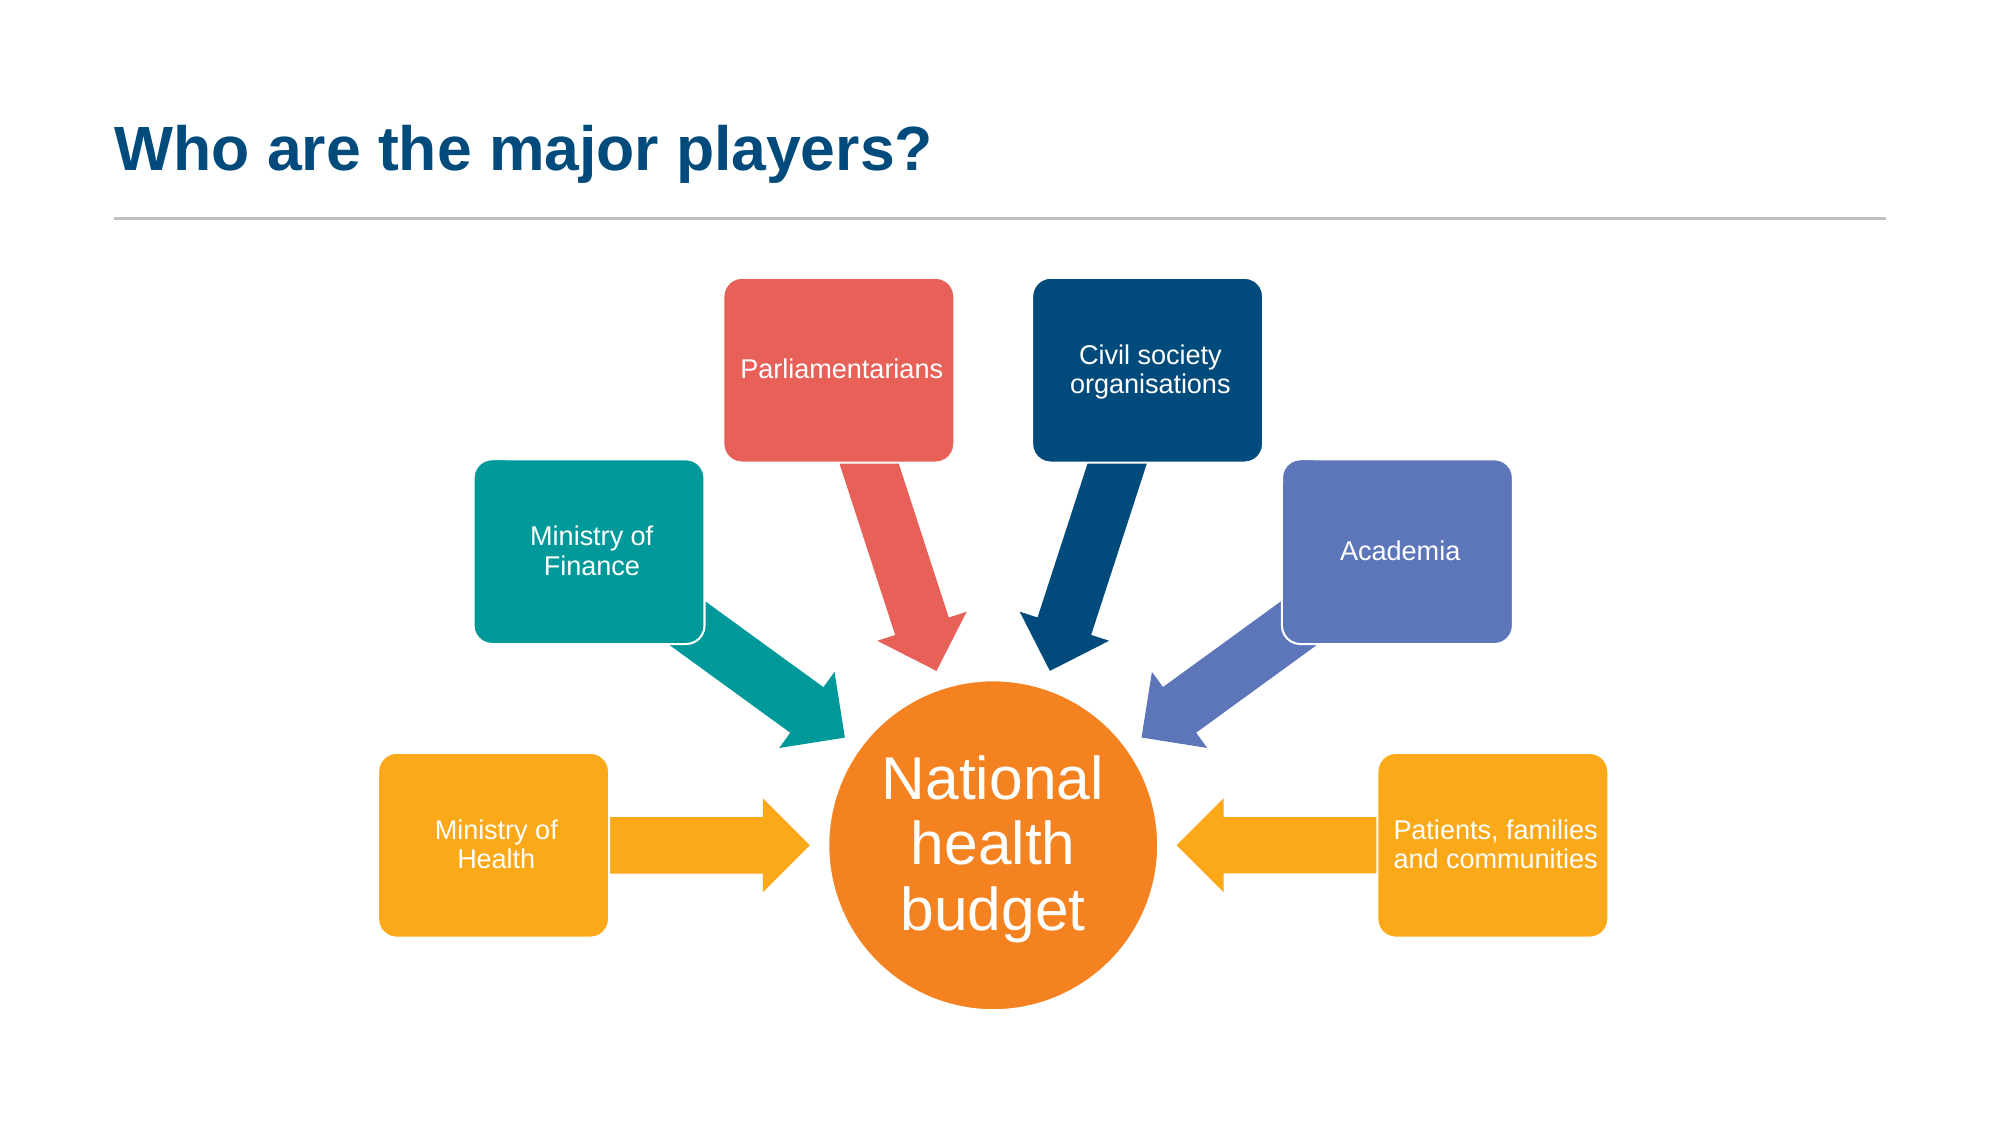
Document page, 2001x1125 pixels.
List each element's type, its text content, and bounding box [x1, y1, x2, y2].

title Who are the major players? [99, 68, 1887, 191]
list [99, 277, 1887, 1011]
